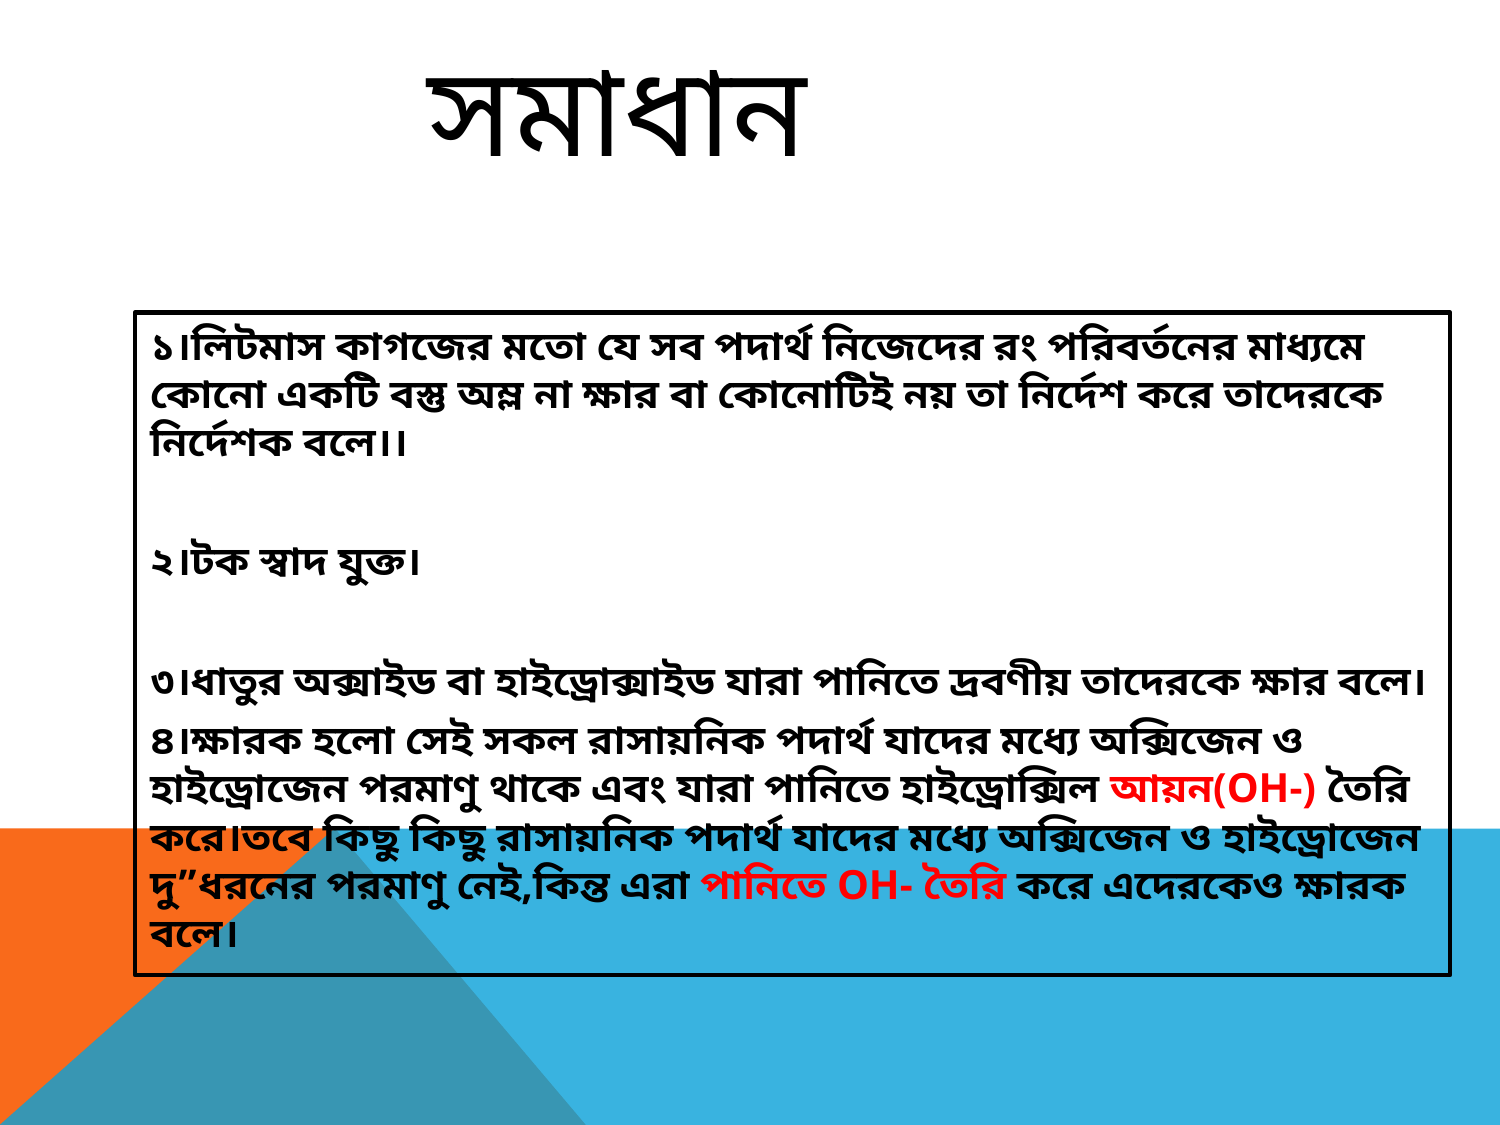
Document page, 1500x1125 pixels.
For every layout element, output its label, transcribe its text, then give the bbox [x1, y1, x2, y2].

title সমাধান [412, 0, 1369, 213]
list ১।লিটমাস কাগজের মতো যে সব পদার্থ নিজেদের রং পরিবর্তনের মাধ্যমে কোনো একটি বস্তু অম্ল না ক্ষার বা কোনোটিই নয় তা নির্দেশ করে তাদেরকে নির্দেশক বলে।। ২।টক স্বাদ যুক্ত। ৩।ধাতুর অক্সাইড বা হাইড্রোক্সাইড যারা পানিতে দ্রবণীয় তাদেরকে ক্ষার বলে। ৪।ক্ষারক হলো সেই সকল রাসায়নিক পদার্থ যাদের মধ্যে অক্সিজেন ও হাইড্রোজেন পরমাণু থাকে এবং যারা পানিতে হাইড্রোক্সিল আয়ন(OH-) তৈরি করে।তবে কিছু কিছু রাসায়নিক পদার্থ যাদের মধ্যে অক্সিজেন ও হাইড্রোজেন দু”ধরনের পরমাণু নেই,কিন্ত এরা পানিতে OH- তৈরি করে এদেরকেও ক্ষারক বলে। [135, 312, 1450, 975]
